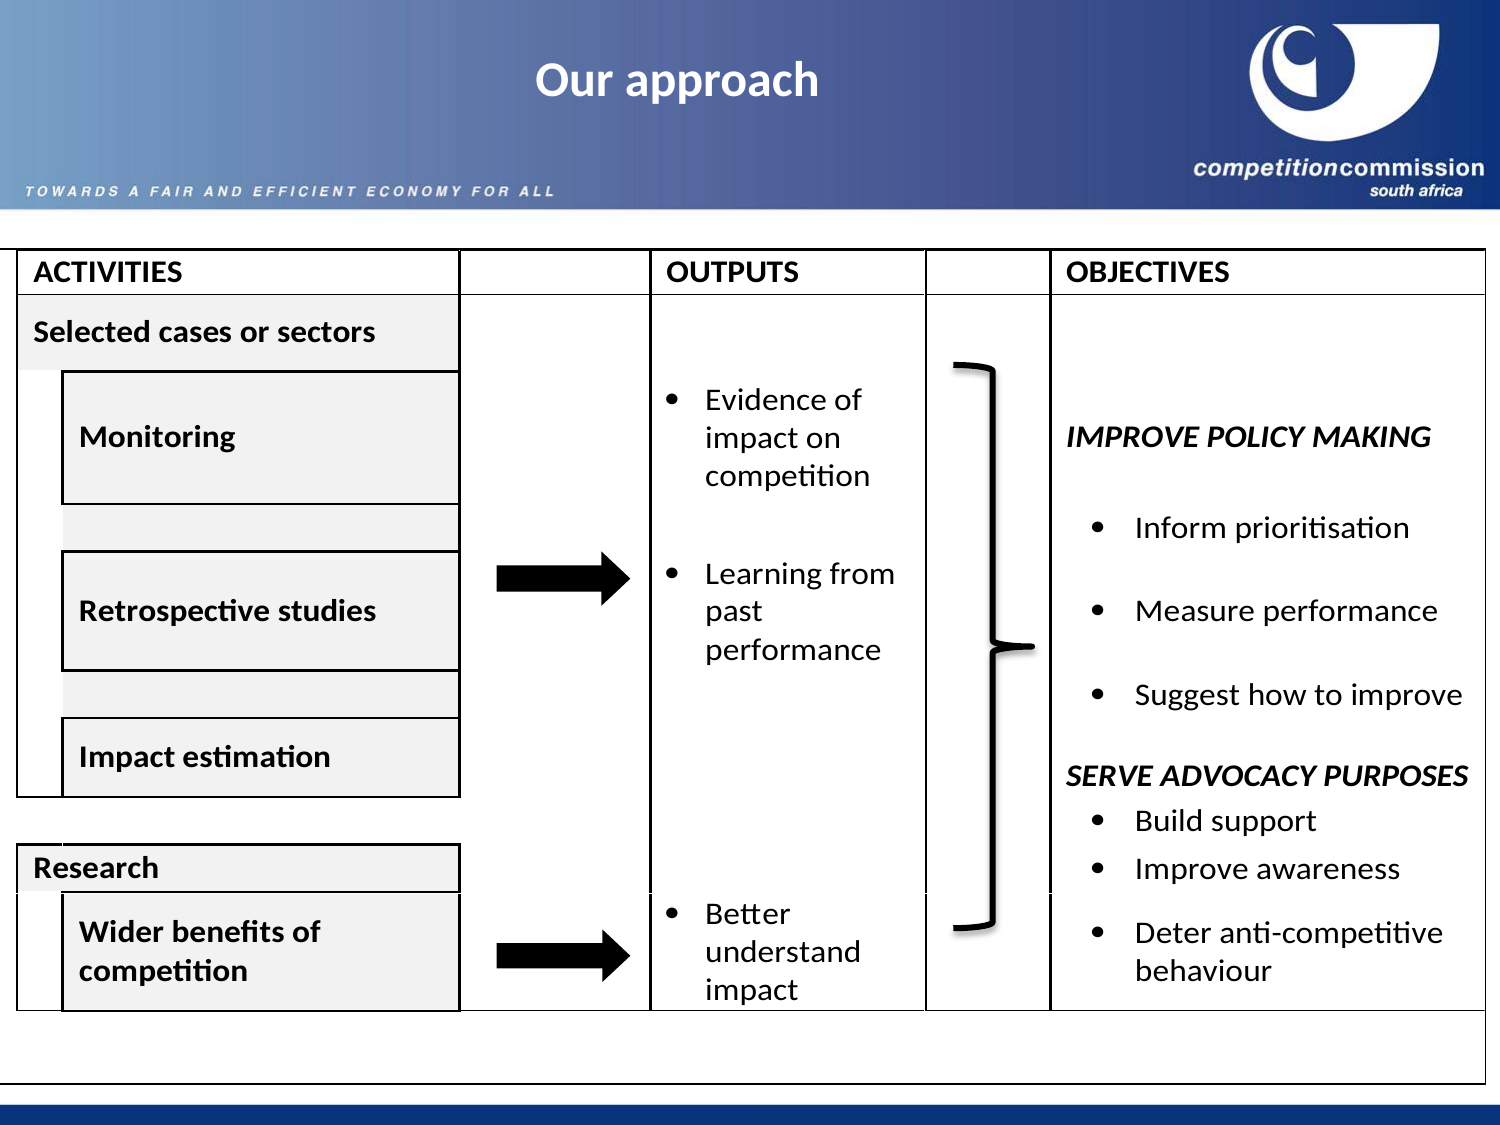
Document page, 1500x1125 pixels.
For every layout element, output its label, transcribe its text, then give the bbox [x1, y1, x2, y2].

picture [0, 0, 1500, 1125]
title Our approach [2, 38, 1353, 207]
picture [0, 249, 1485, 1084]
